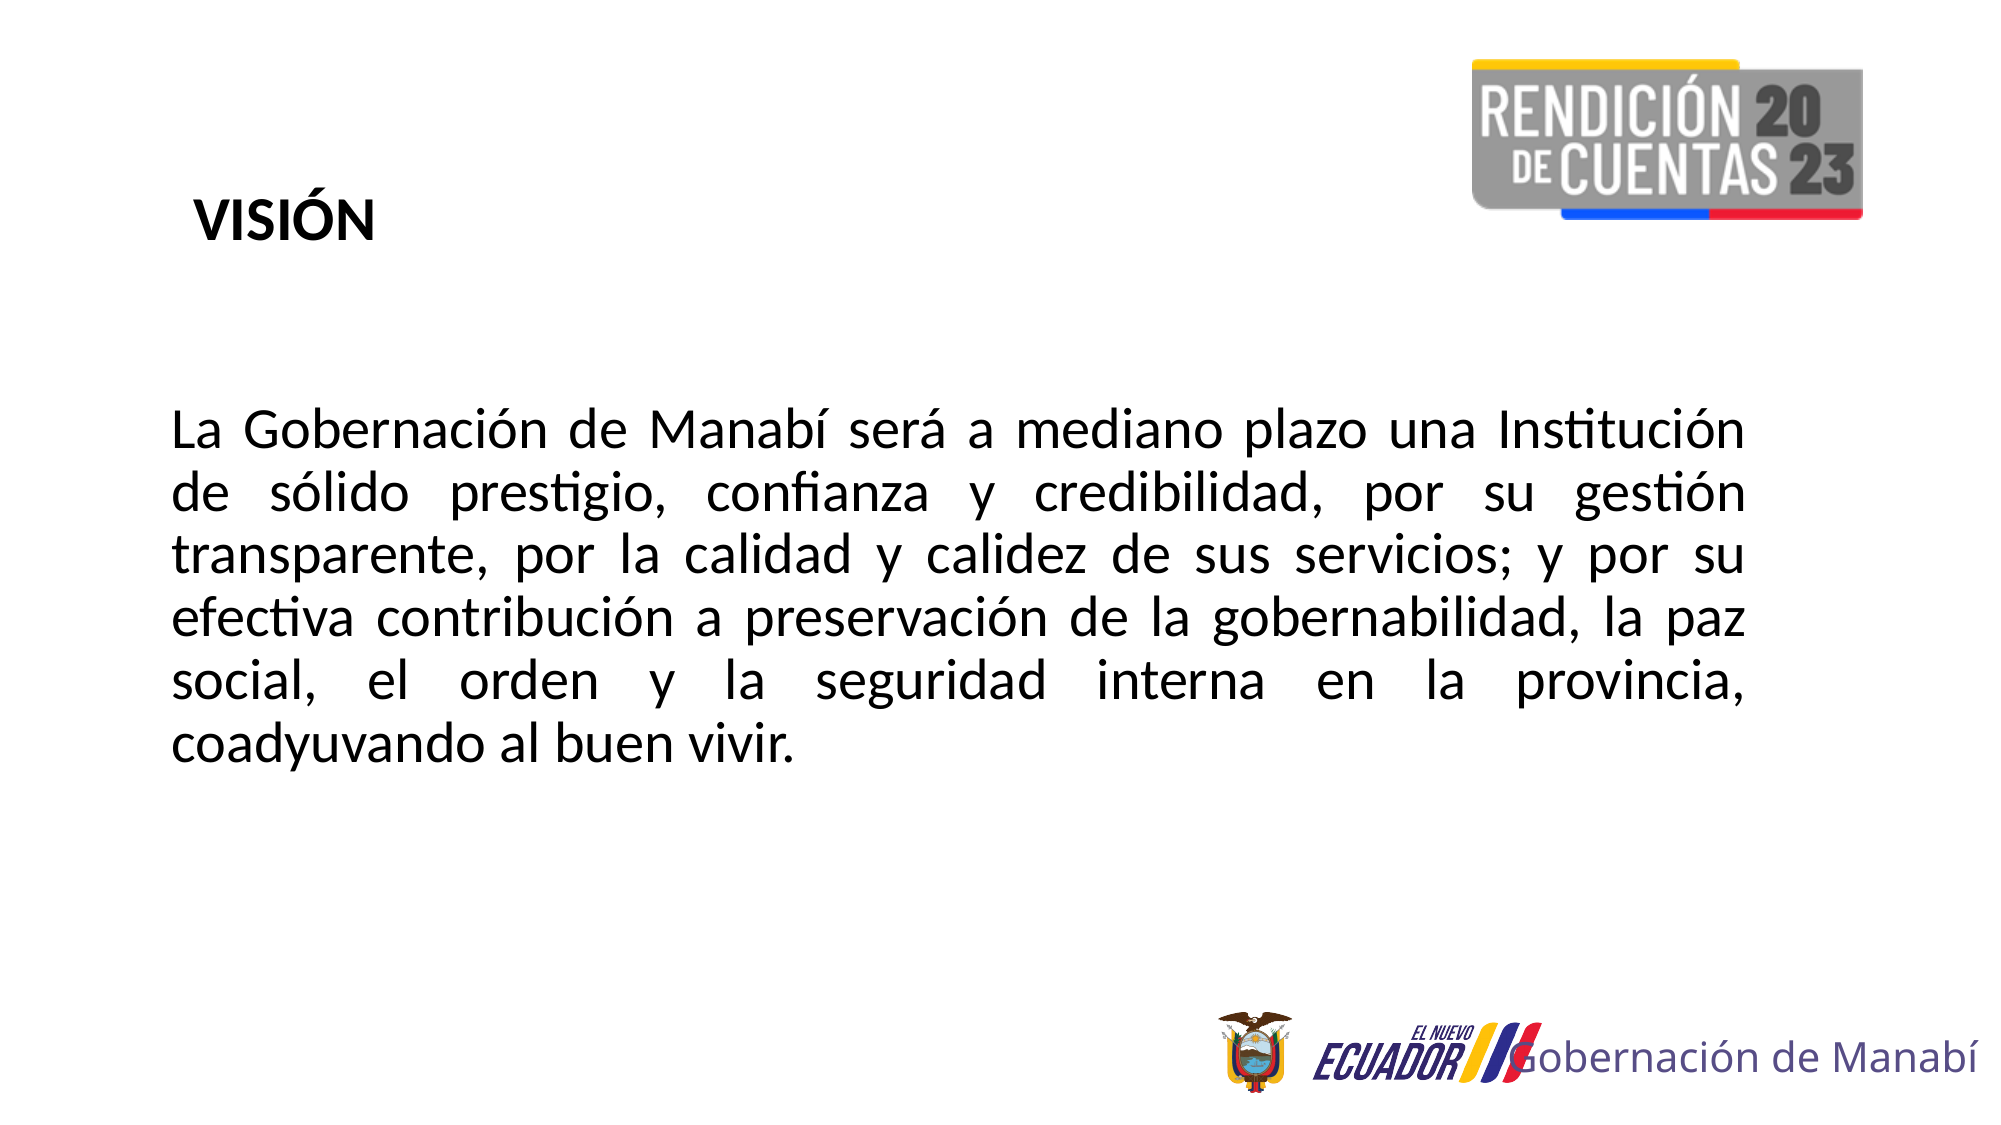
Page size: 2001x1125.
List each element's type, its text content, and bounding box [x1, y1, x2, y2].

list La Gobernación de Manabí será a mediano plazo una Institución de sólido prestigio, confianza y credibilidad, por su gestión transparente, por la calidad y calidez de sus servicios; y por su efectiva contribución a preservación de la gobernabilidad, la paz social, el orden y la seguridad interna en la provincia, coadyuvando al buen vivir. [137, 299, 1763, 1014]
title VISIÓN [178, 111, 568, 299]
picture [1218, 1012, 1543, 1093]
text_box Gobernación de Manabí [1547, 1022, 1993, 1088]
picture [1471, 59, 1863, 221]
